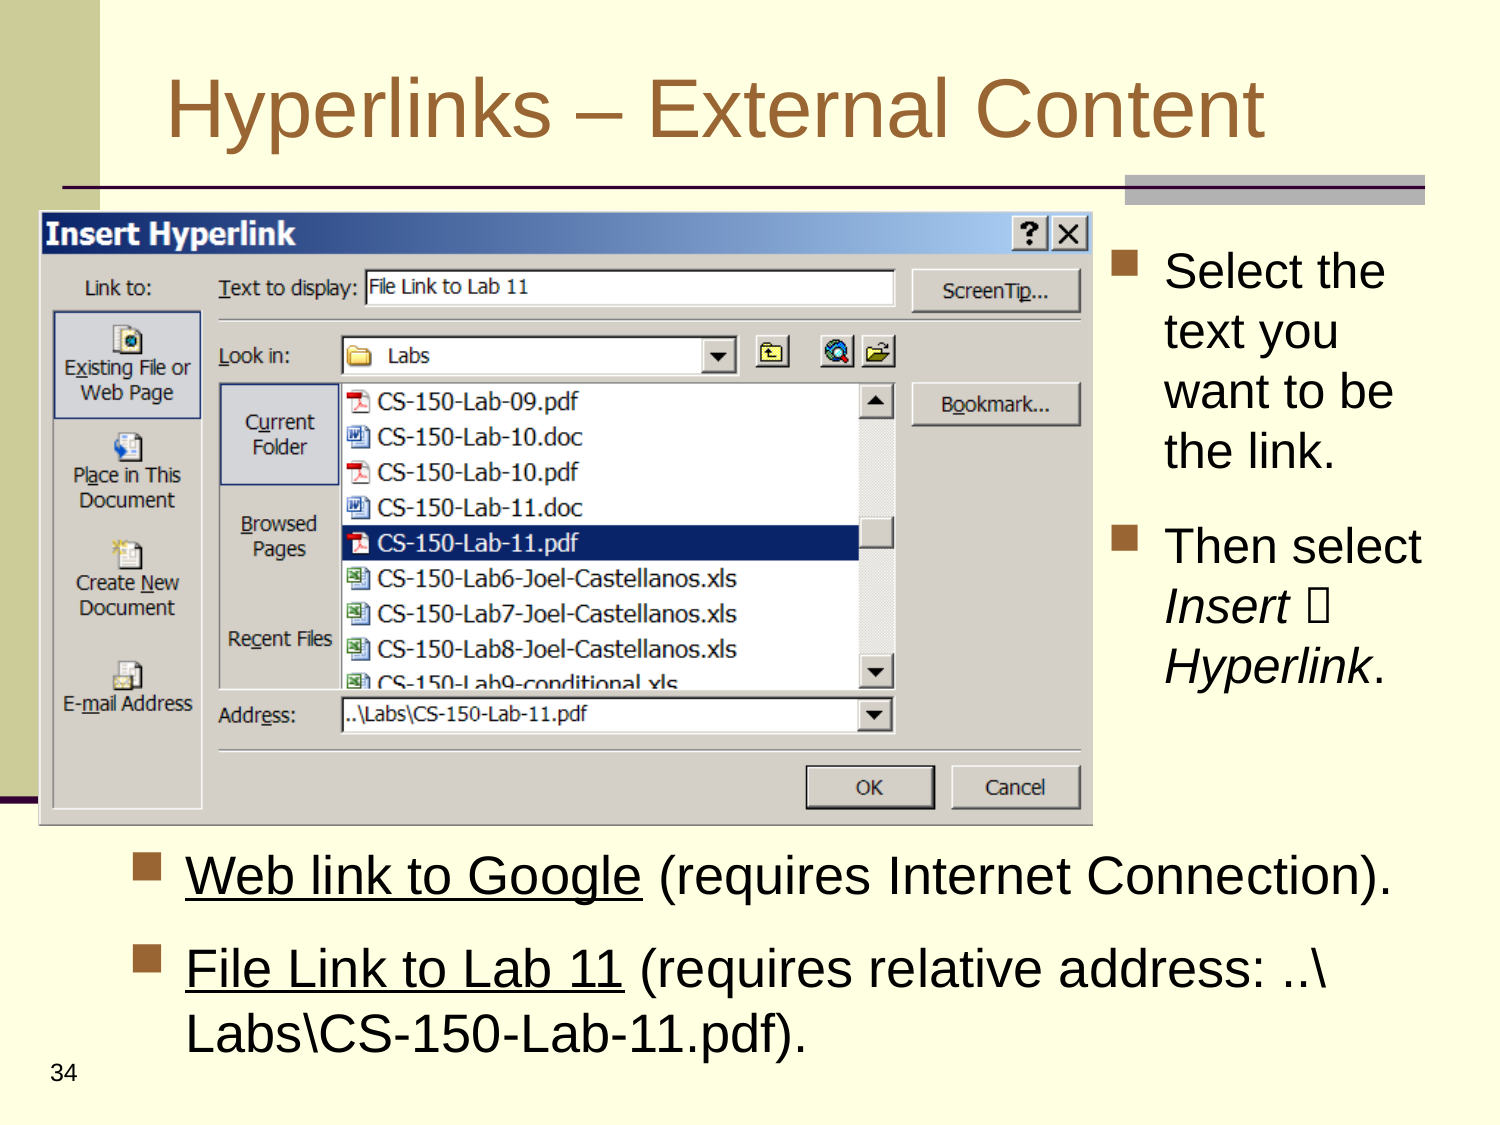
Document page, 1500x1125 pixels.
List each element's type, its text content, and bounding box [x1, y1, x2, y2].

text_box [37, 210, 1093, 826]
list Web link to Google (requires Internet Connection). File Link to Lab 11 (requires relative address: ..\Labs\CS-150-Lab-11.pdf). [113, 833, 1453, 1077]
title Hyperlinks – External Content [149, 45, 1426, 163]
slide_number 34 [22, 1048, 94, 1099]
text_box Select the text you want to be the link. Then select Insert  Hyperlink. [1093, 231, 1446, 877]
